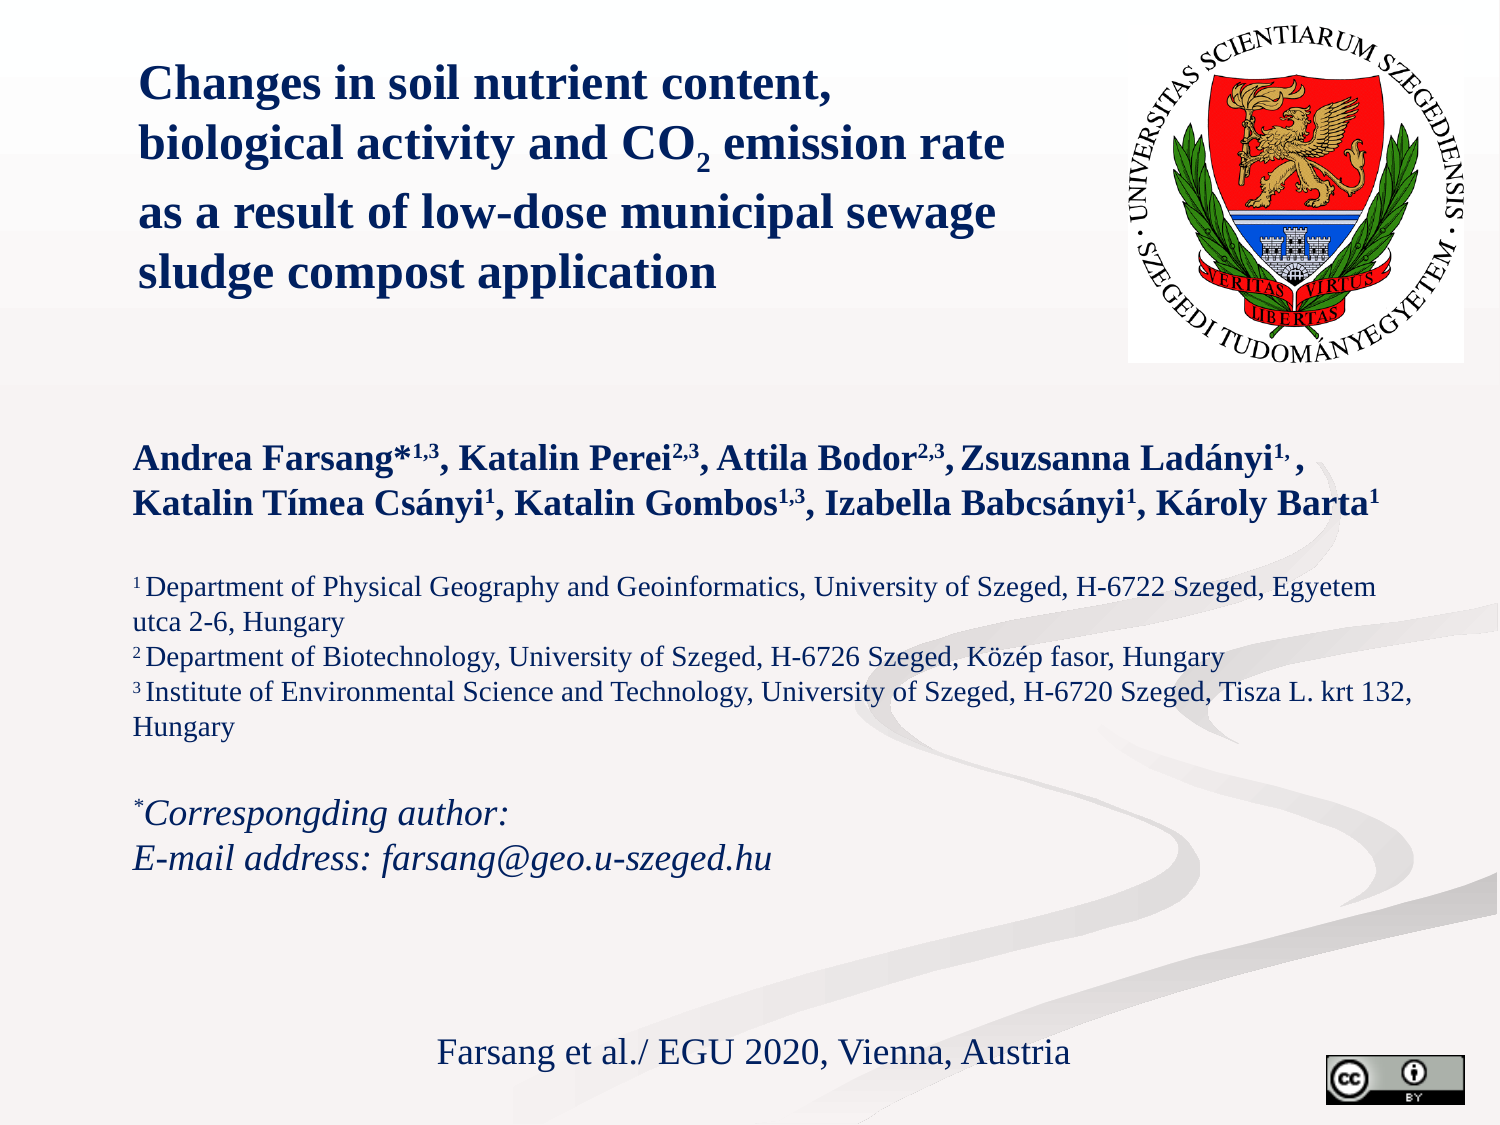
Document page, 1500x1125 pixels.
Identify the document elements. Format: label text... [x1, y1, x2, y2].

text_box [1127, 25, 1464, 363]
text_box Changes in soil nutrient content, biological activity and CO2 emission rate as a result of low-dose municipal sewage sludge compost application [123, 42, 1051, 306]
text_box Farsang et al./ EGU 2020, Vienna, Austria [421, 1019, 1087, 1080]
text_box Andrea Farsang*1,3, Katalin Perei2,3, Attila Bodor2,3, Zsuzsanna Ladányi1, , Katalin Tímea Csányi1, Katalin Gombos1,3, Izabella Babcsányi1, Károly Barta1 1 Department of Physical Geography and Geoinformatics, University of Szeged, H-6722 Szeged, Egyetem utca 2-6, Hungary 2 Department of Biotechnology, University of Szeged, H-6726 Szeged, Közép fasor, Hungary 3 Institute of Environmental Science and Technology, University of Szeged, H-6720 Szeged, Tisza L. krt 132, Hungary *Correspongding author: E-mail address: farsang@geo.u-szeged.hu [117, 425, 1441, 885]
picture [1326, 1055, 1465, 1105]
